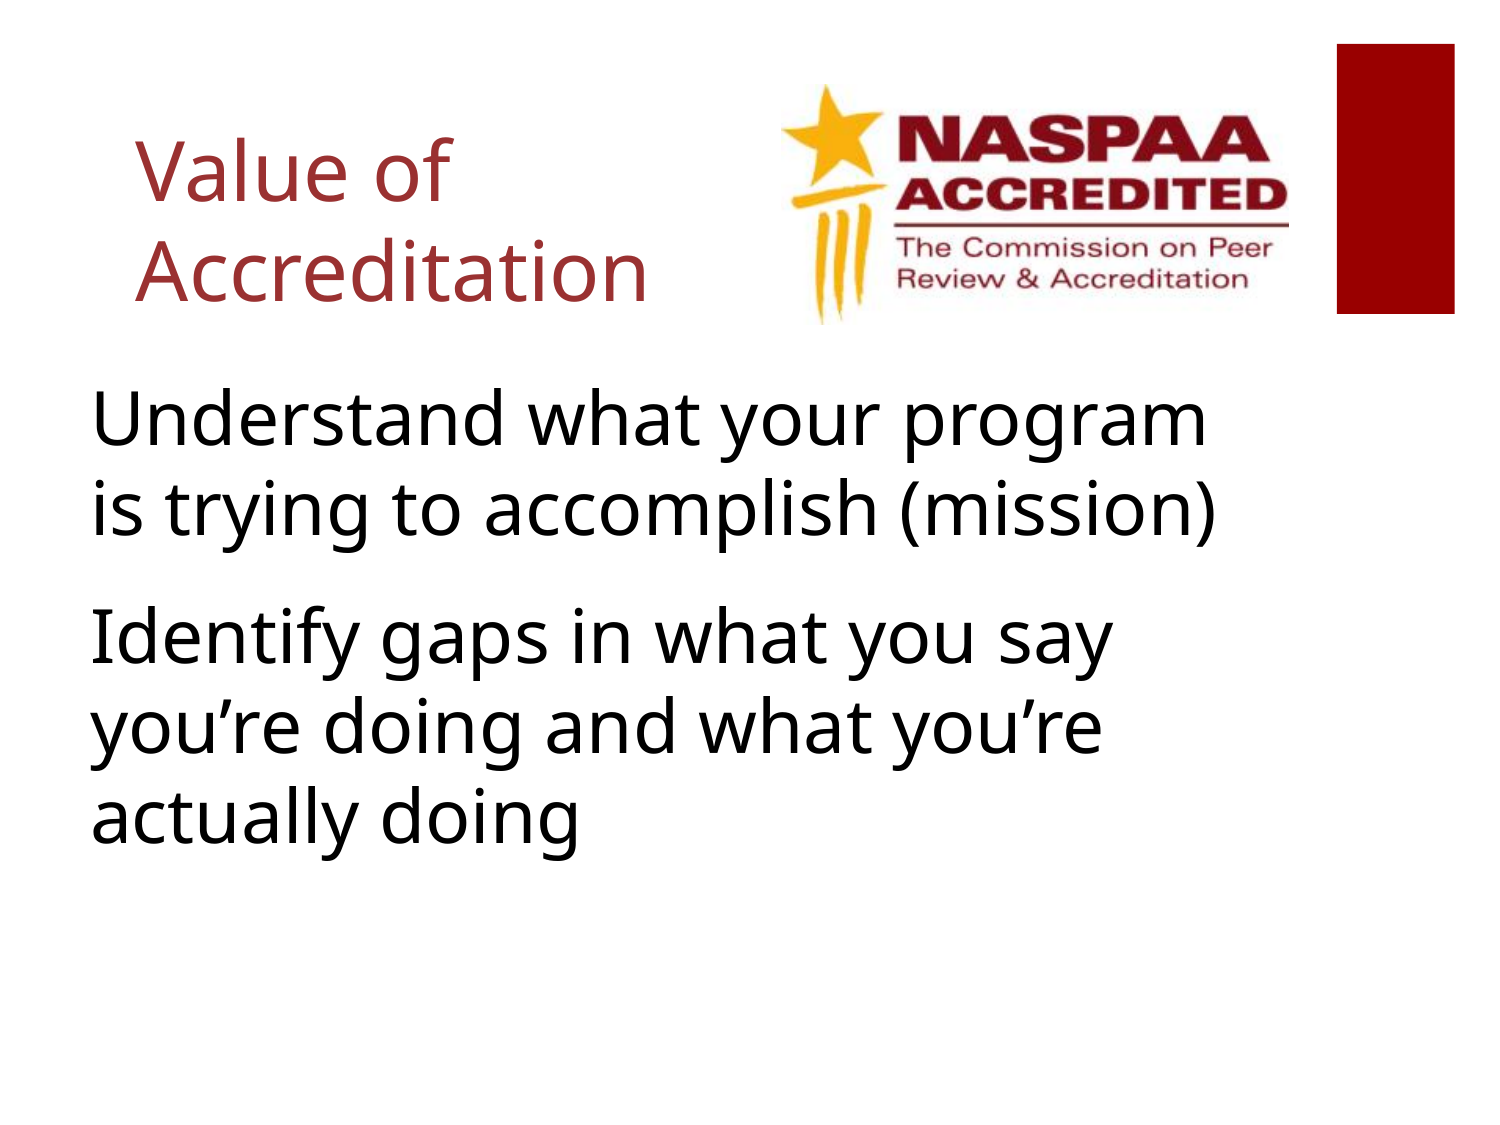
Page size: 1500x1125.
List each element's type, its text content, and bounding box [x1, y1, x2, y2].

picture [780, 84, 1289, 326]
text_box Value of Accreditation [121, 110, 740, 326]
list Understand what your program is trying to accomplish (mission) Identify gaps in what you say you’re doing and what you’re actually doing [75, 363, 1289, 962]
